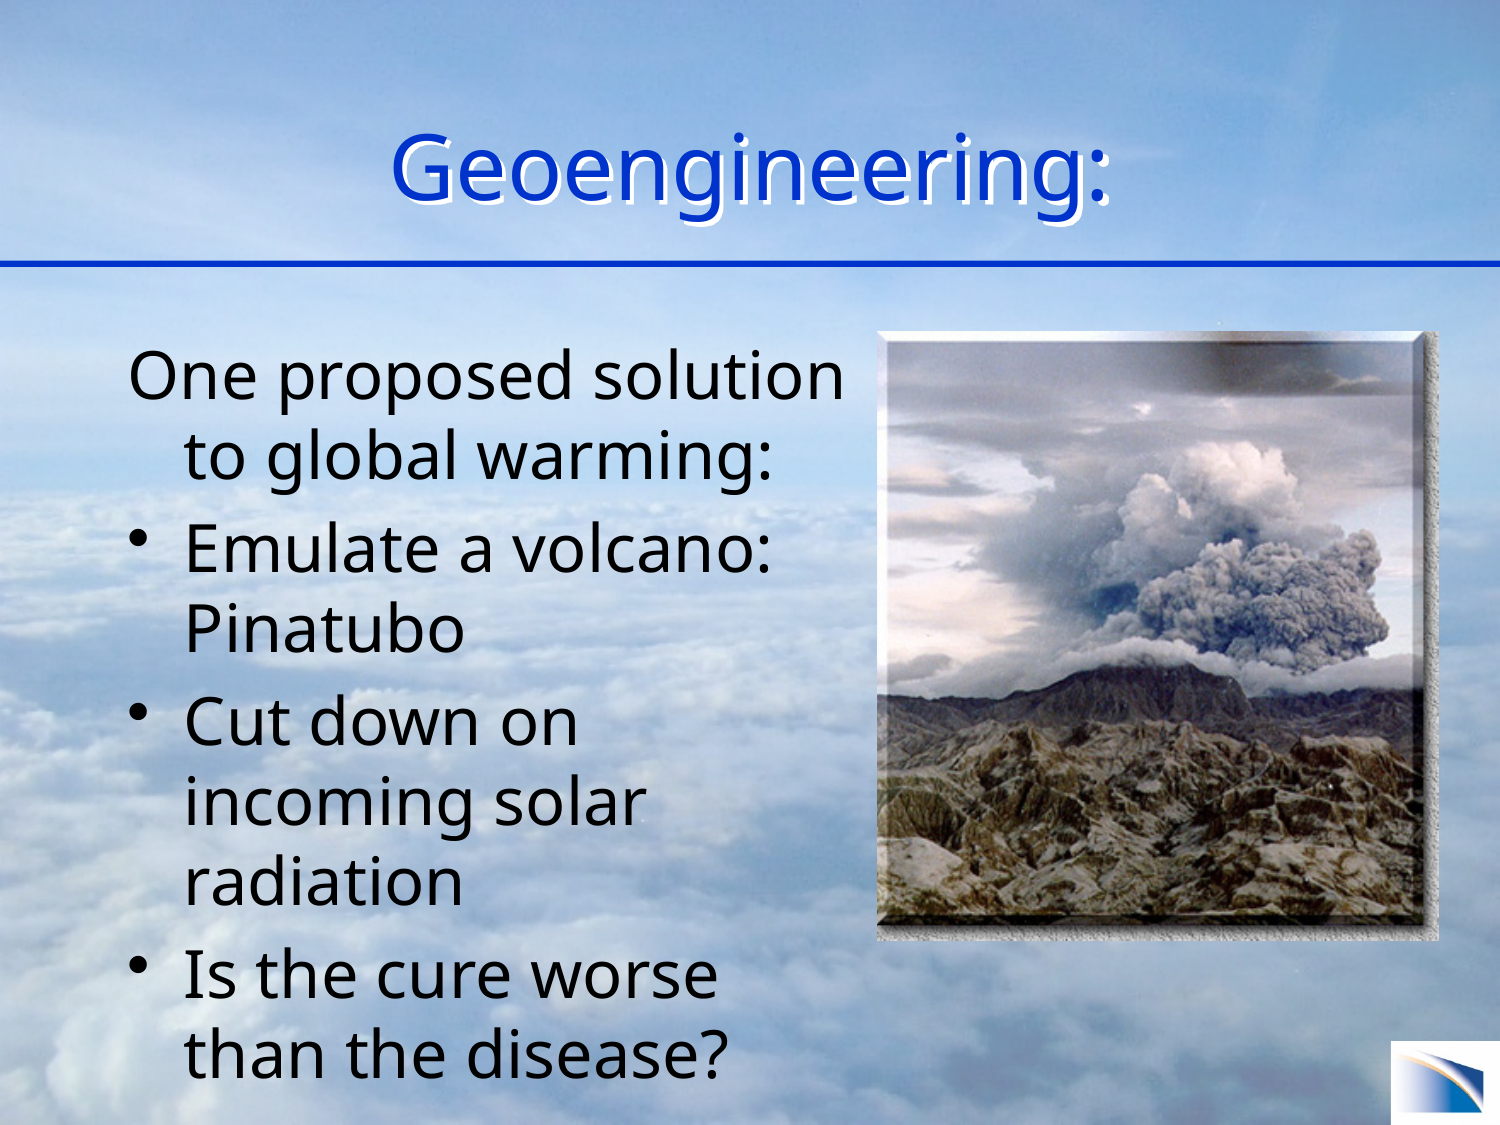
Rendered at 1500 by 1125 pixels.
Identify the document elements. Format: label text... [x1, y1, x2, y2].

title Geoengineering: [112, 69, 1388, 258]
picture [1390, 1041, 1500, 1125]
list One proposed solution to global warming: Emulate a volcano: Pinatubo Cut down on incoming solar radiation Is the cure worse than the disease? [112, 324, 870, 1001]
picture [877, 331, 1439, 942]
